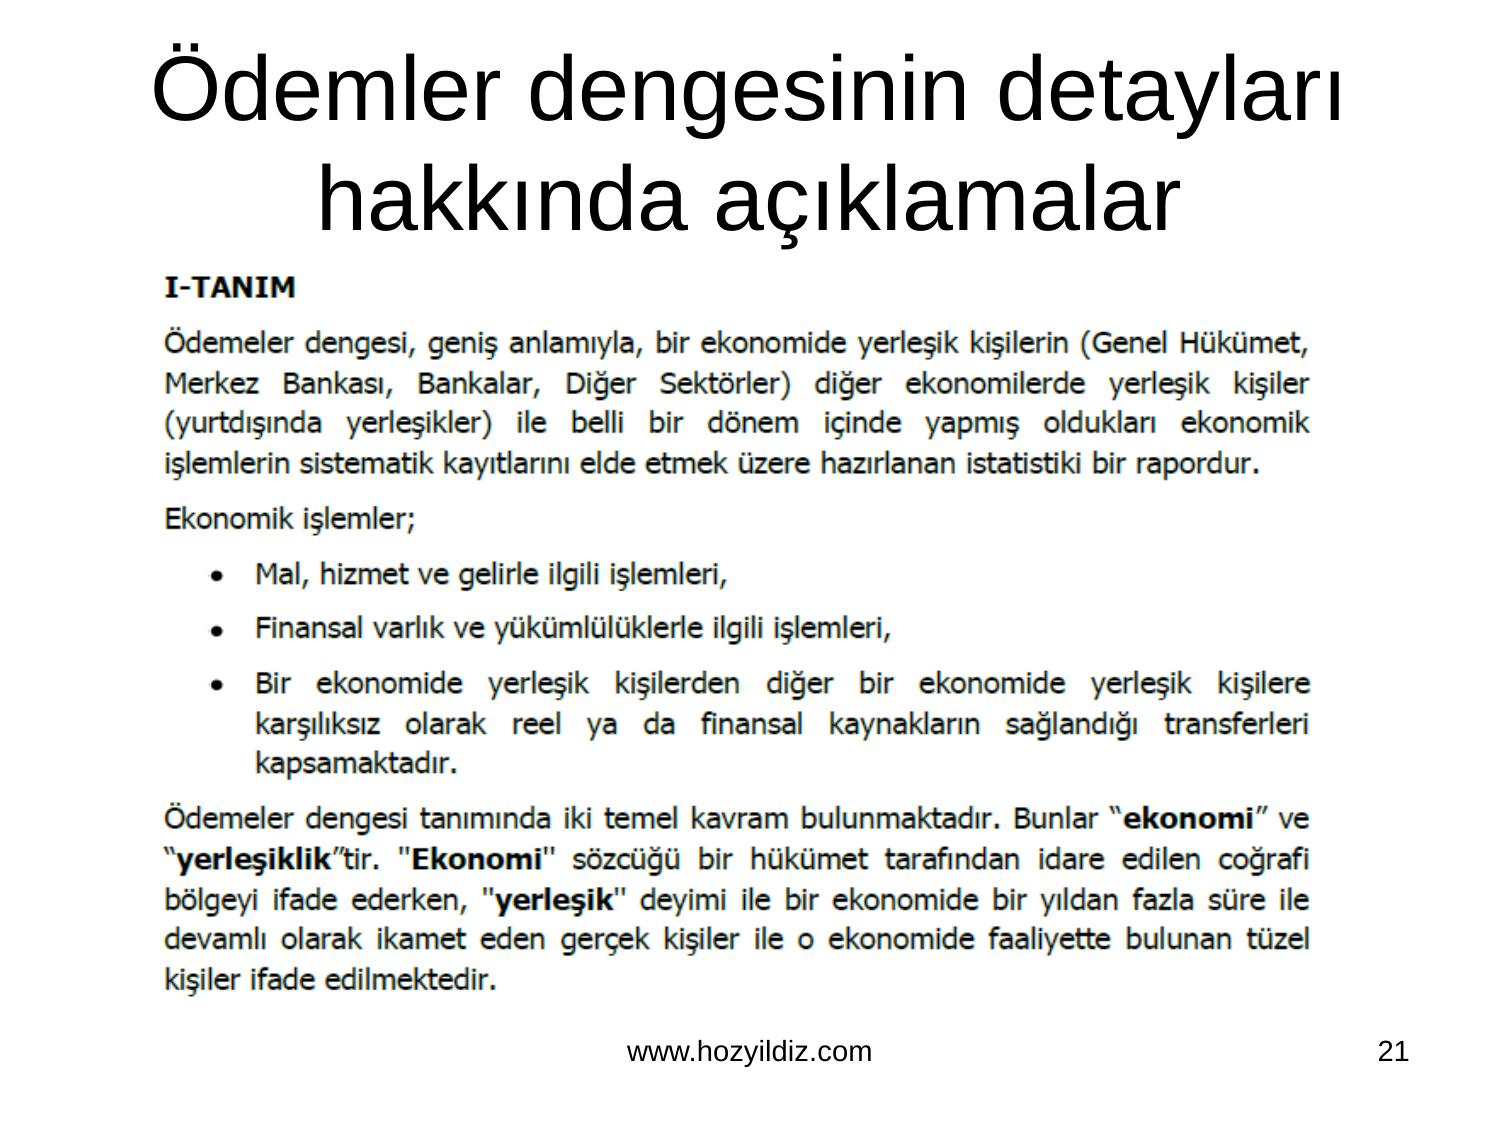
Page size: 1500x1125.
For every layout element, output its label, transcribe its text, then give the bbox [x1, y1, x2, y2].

title Ödemler dengesinin detayları hakkında açıklamalar [75, 45, 1425, 233]
footer www.hozyildiz.com [512, 1024, 988, 1103]
slide_number 21 [1074, 1024, 1426, 1103]
picture [147, 266, 1318, 1012]
